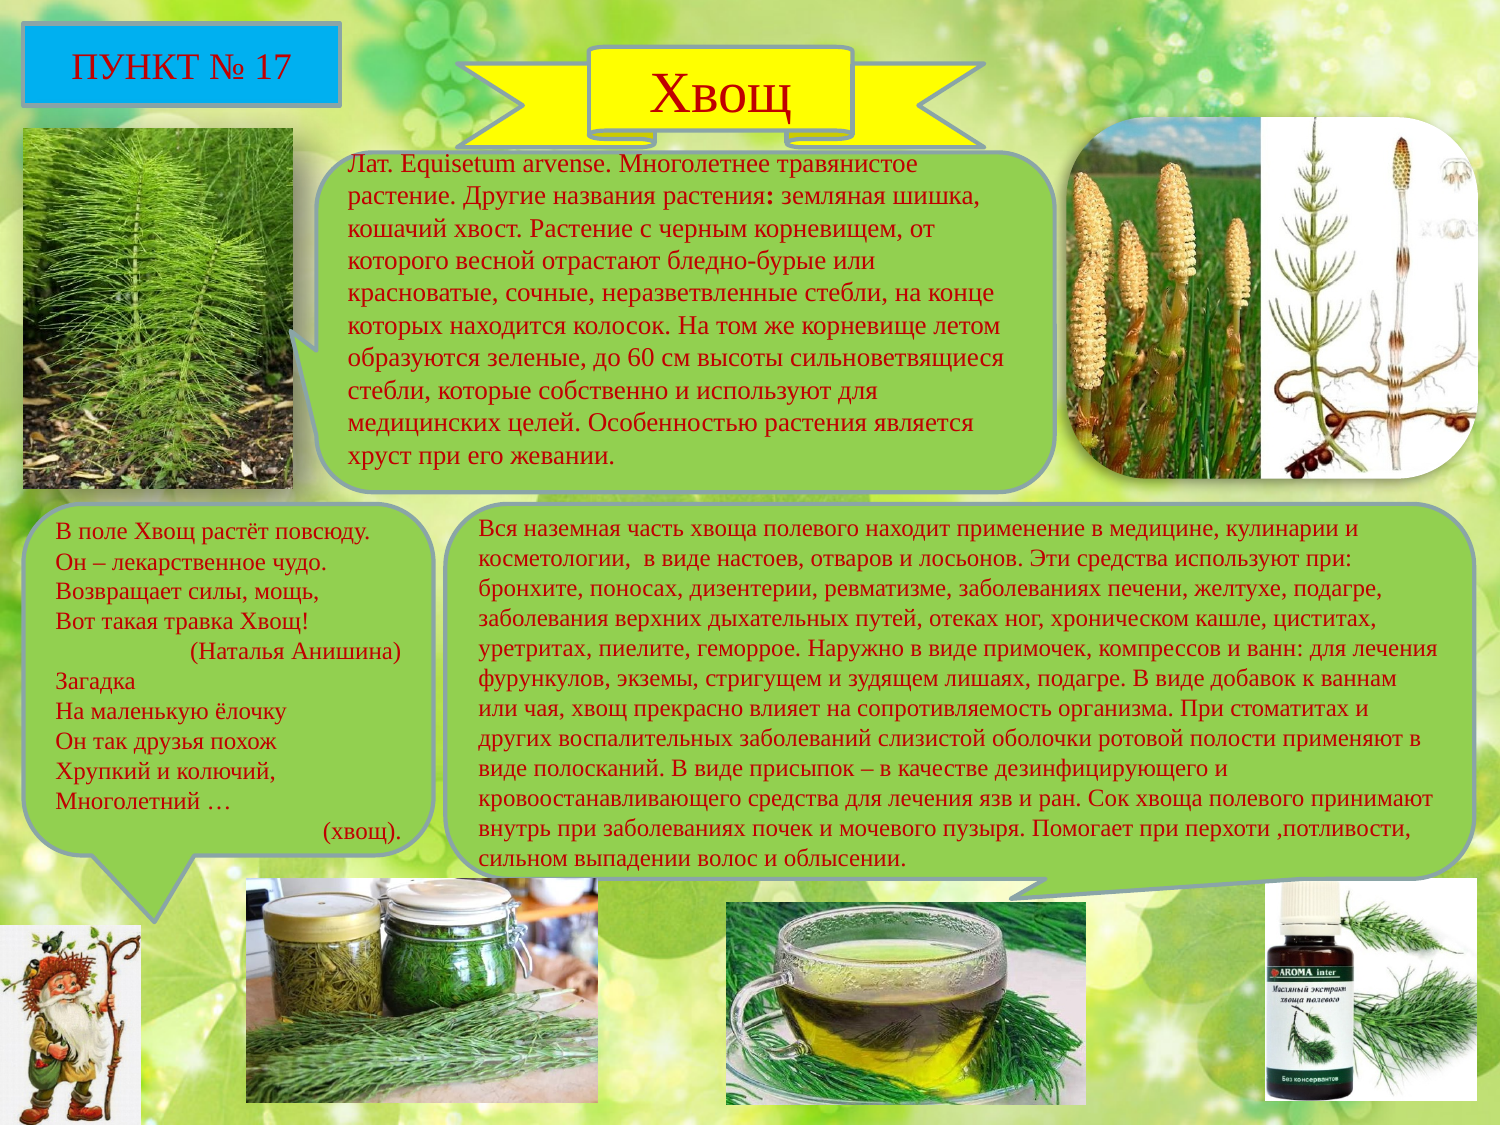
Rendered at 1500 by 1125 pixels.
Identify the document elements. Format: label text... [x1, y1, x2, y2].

text_box Лат. Equisetum arvense. Многолетнее травянистое растение. Другие названия растения: земляная шишка, кошачий хвост. Растение с черным корневищем, от которого весной отрастают бледно-бурые или красноватые, сочные, неразветвленные стебли, на конце которых находится колосок. На том же корневище летом образуются зеленые, до 60 см высоты сильноветвящиеся стебли, которые собственно и используют для медицинских целей. Особенностью растения является хруст при его жевании. [298, 150, 1057, 495]
text_box ПУНКТ № 17 [21, 21, 342, 108]
text_box Вся наземная часть хвоща полевого находит применение в медицине, кулинарии и косметологии, в виде настоев, отваров и лосьонов. Эти средства используют при: бронхите, поносах, дизентерии, ревматизме, заболеваниях печени, желтухе, подагре, заболевания верхних дыхательных путей, отеках ног, хроническом кашле, циститах, уретритах, пиелите, геморрое. Наружно в виде примочек, компрессов и ванн: для лечения фурункулов, экземы, стригущем и зудящем лишаях, подагре. В виде добавок к ваннам или чая, хвощ прекрасно влияет на сопротивляемость организма. При стоматитах и других воспалительных заболеваний слизистой оболочки ротовой полости применяют в виде полосканий. В виде присыпок – в качестве дезинфицирующего и кровоостанавливающего средства для лечения язв и ран. Сок хвоща полевого принимают внутрь при заболеваниях почек и мочевого пузыря. Помогает при перхоти ,потливости, сильном выпадении волос и облысении. [443, 501, 1477, 900]
text_box Хвощ [454, 44, 987, 150]
text_box В поле Хвощ растёт повсюду. Он – лекарственное чудо. Возвращает силы, мощь, Вот такая травка Хвощ! (Наталья Анишина) Загадка На маленькую ёлочку Он так друзья похож Хрупкий и колючий, Многолетний … (хвощ). [21, 501, 436, 925]
picture [0, 0, 1500, 1125]
